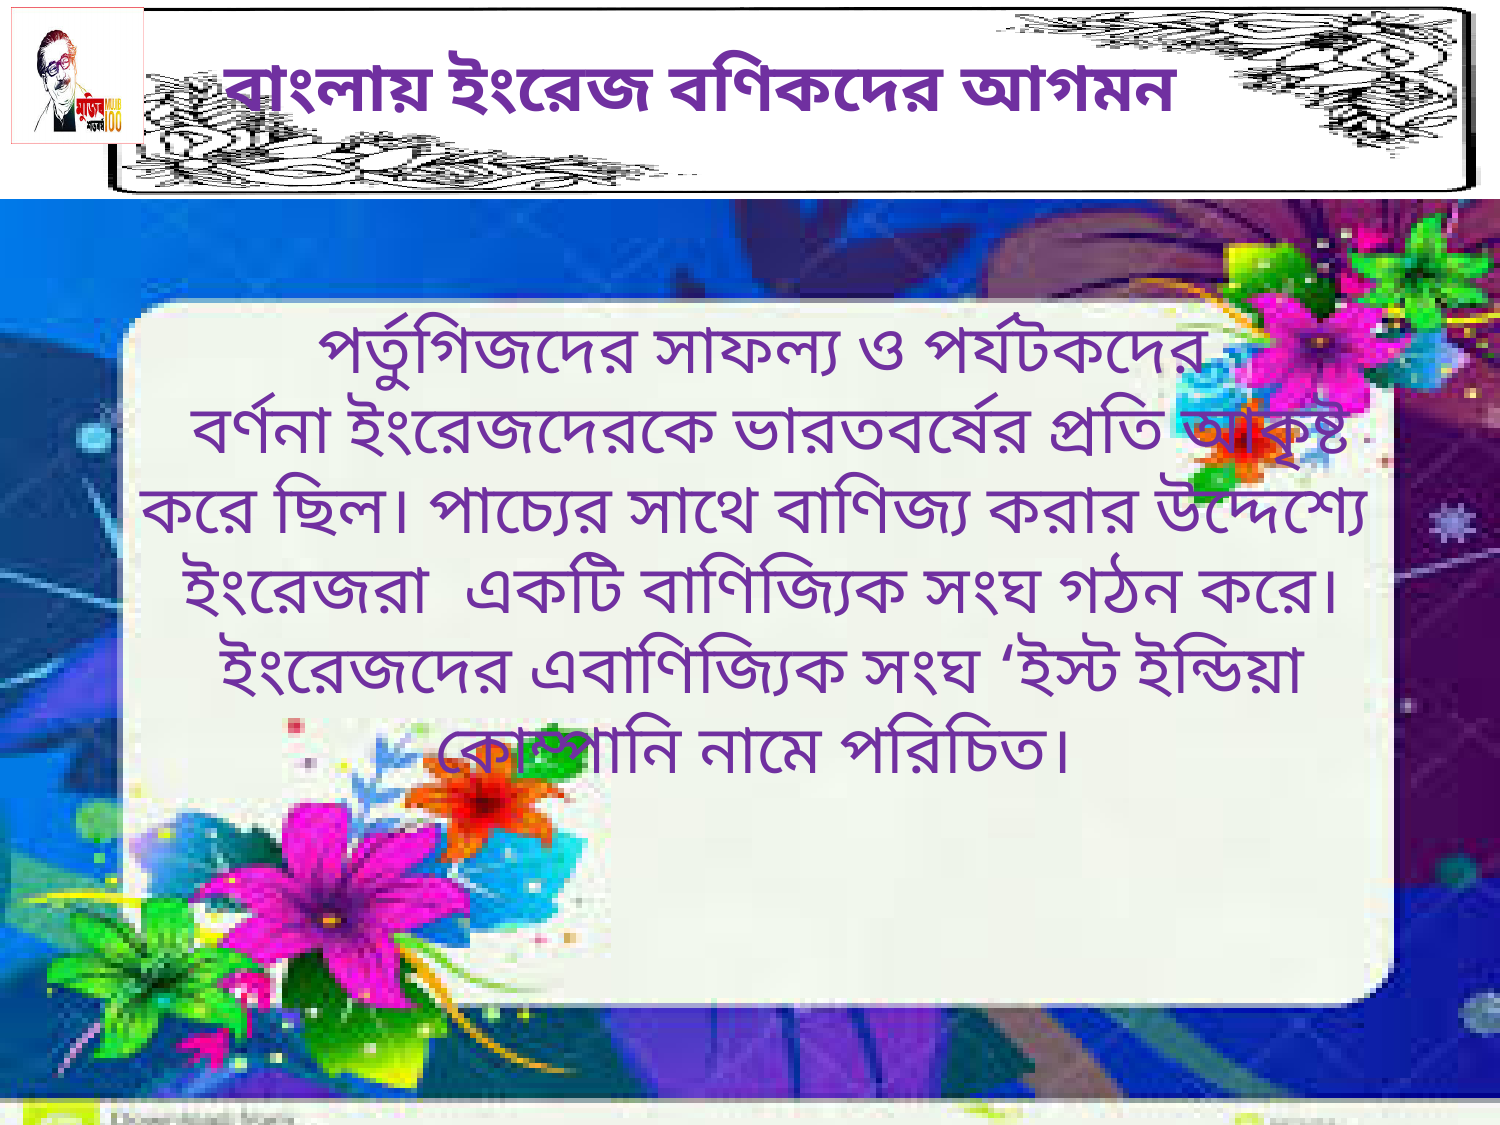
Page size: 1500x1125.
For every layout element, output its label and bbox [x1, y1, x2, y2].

list [0, 199, 1500, 1125]
picture [11, 0, 1500, 199]
